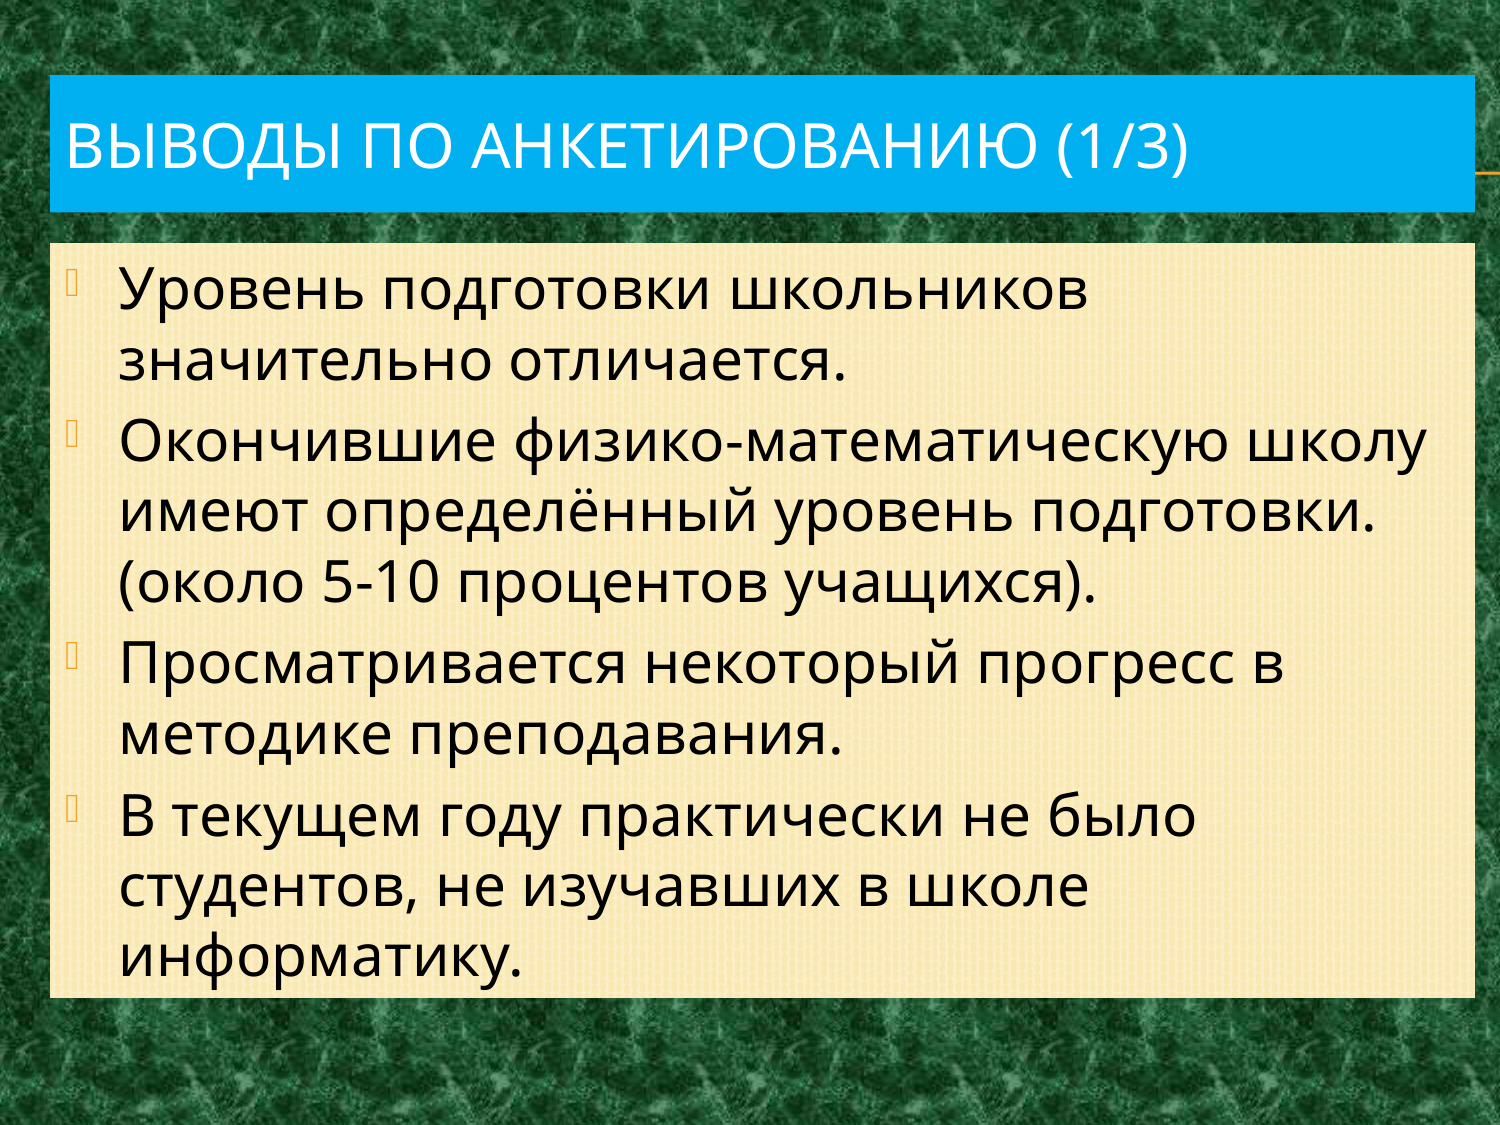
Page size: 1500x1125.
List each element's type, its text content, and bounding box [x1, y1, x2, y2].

picture [0, 0, 1500, 1125]
list Уровень подготовки школьников значительно отличается. Окончившие физико-математическую школу имеют определённый уровень подготовки. (около 5-10 процентов учащихся). Просматривается некоторый прогресс в методике преподавания. В текущем году практически не было студентов, не изучавших в школе информатику. [49, 243, 1476, 998]
title Выводы по анкетированию (1/3) [50, 75, 1475, 213]
